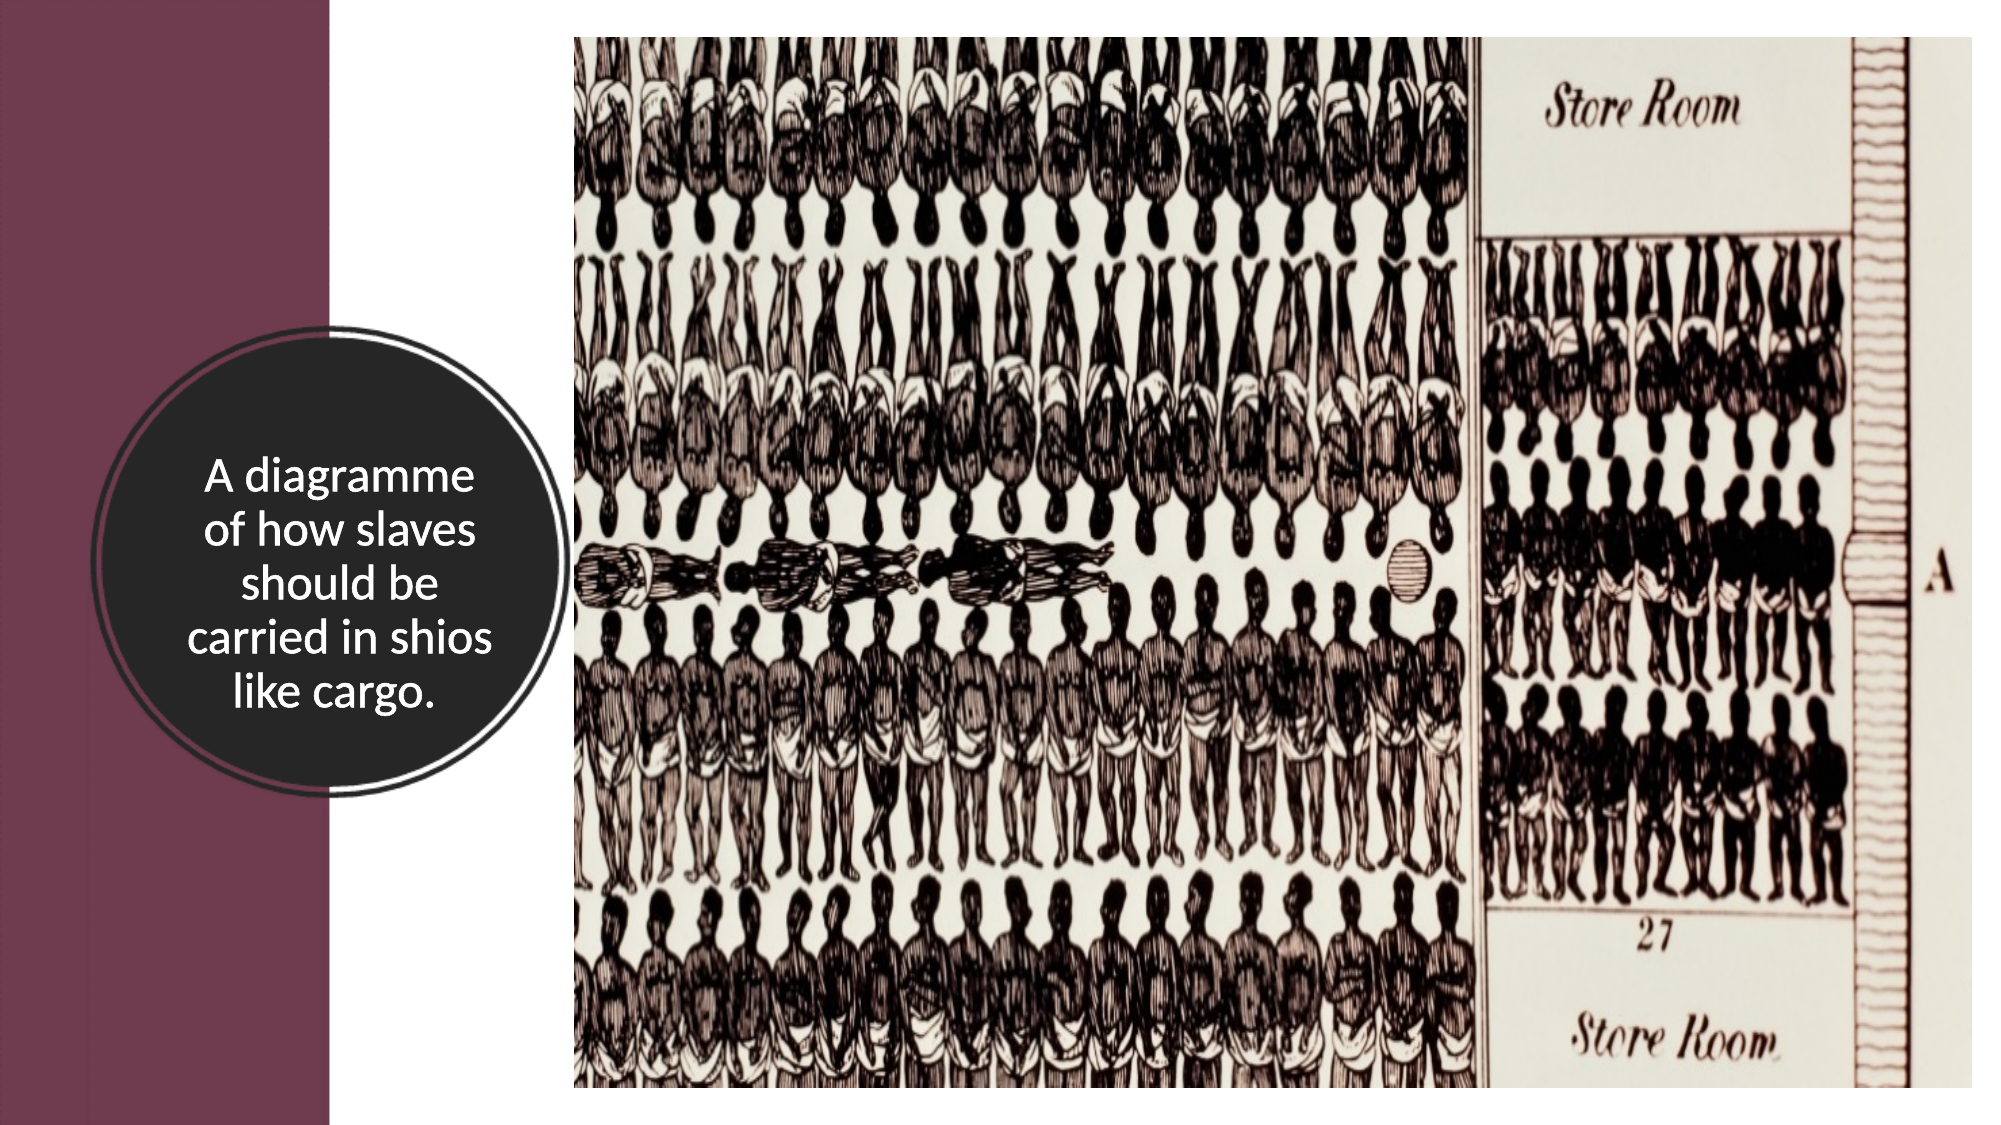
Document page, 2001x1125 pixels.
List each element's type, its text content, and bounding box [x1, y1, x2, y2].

list A diagramme of how slaves should be carried in shios like cargo. [165, 386, 514, 726]
picture [0, 0, 1973, 1125]
